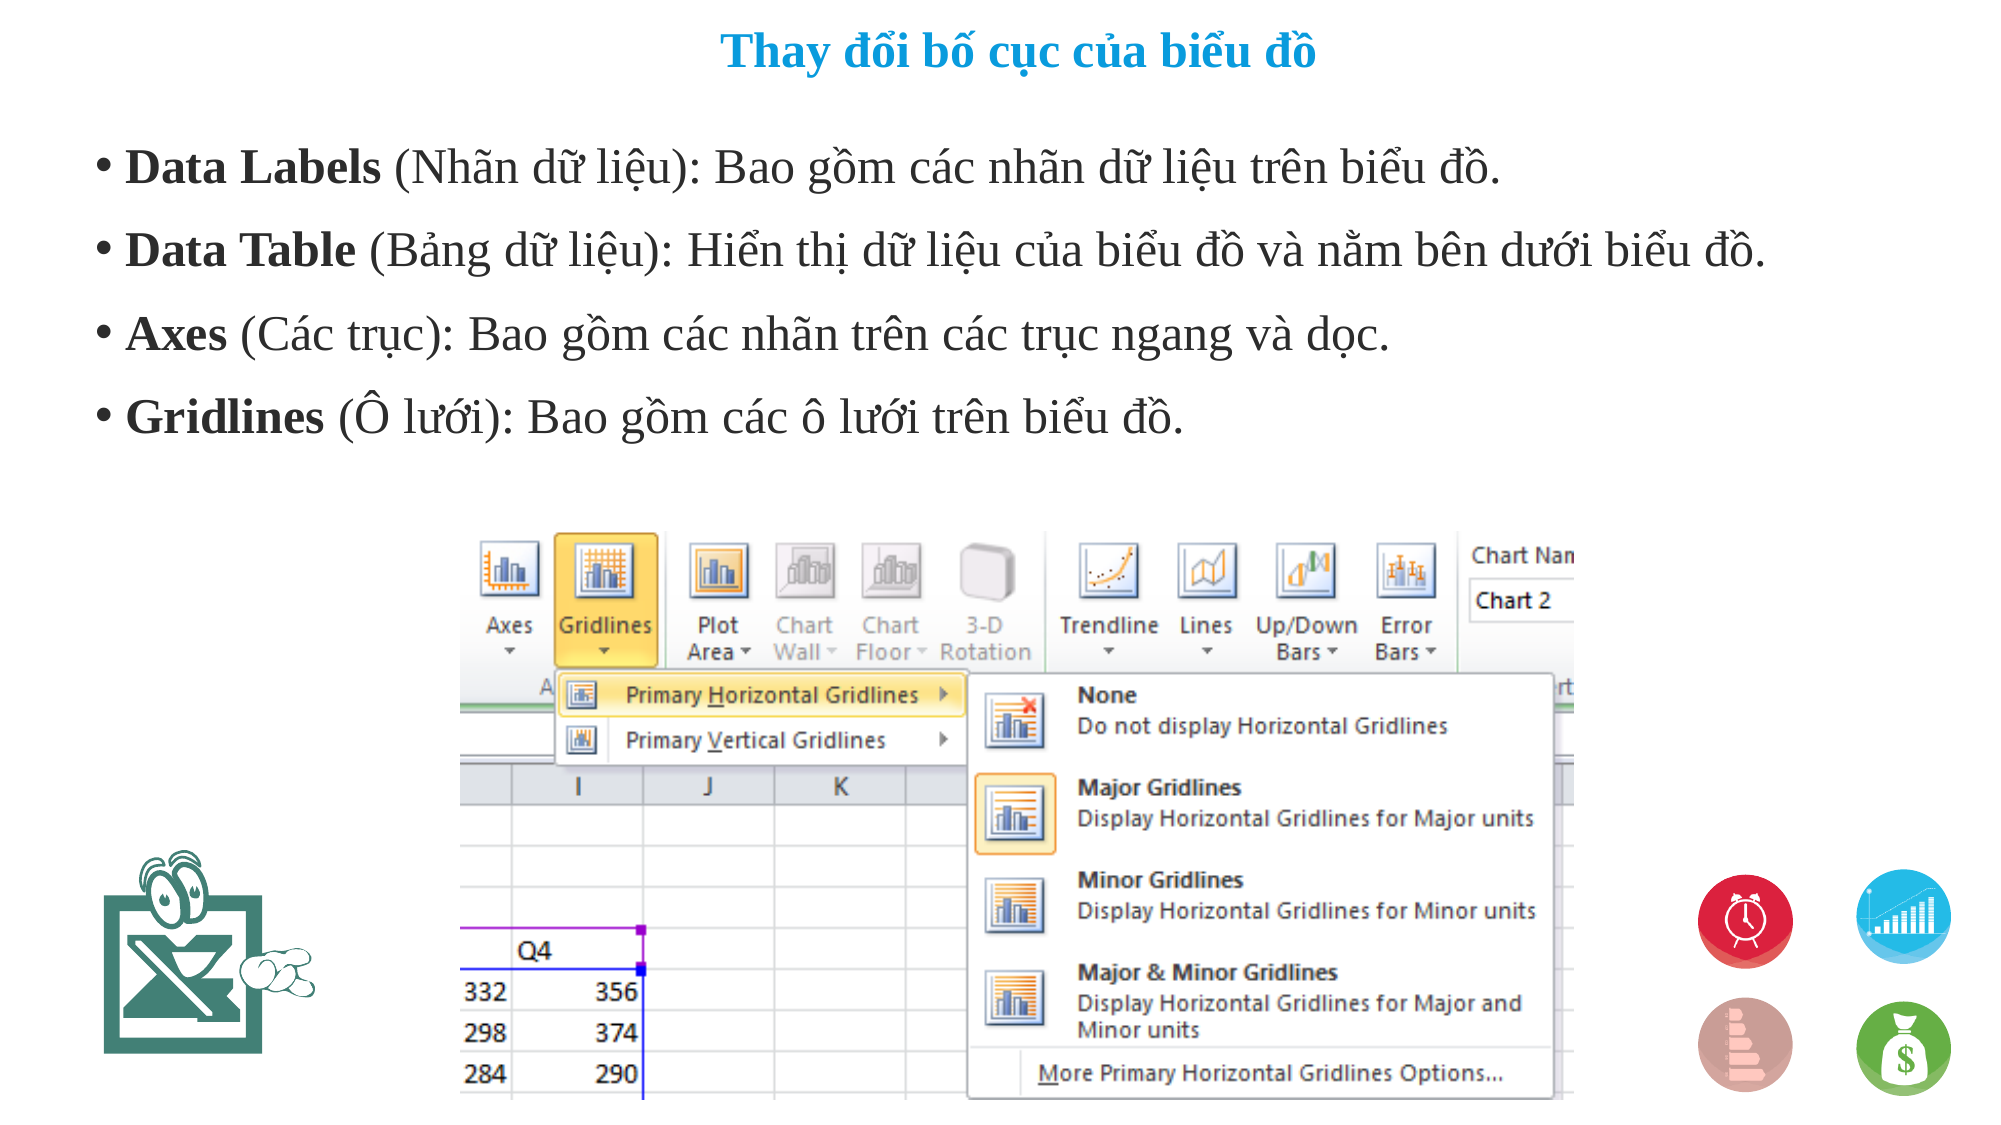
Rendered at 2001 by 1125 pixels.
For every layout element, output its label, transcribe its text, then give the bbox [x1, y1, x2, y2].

list Thay đổi bố cục của biểu đồ [201, 16, 1807, 85]
list Data Labels (Nhãn dữ liệu): Bao gồm các nhãn dữ liệu trên biểu đồ. Data Table (Bảng dữ liệu): Hiển thị dữ liệu của biểu đồ và nằm bên dưới biểu đồ. Axes (Các trục): Bao gồm các nhãn trên các trục ngang và dọc. Gridlines (Ô lưới): Bao gồm các ô lưới trên biểu đồ. [80, 133, 1881, 218]
picture [459, 531, 1574, 1101]
